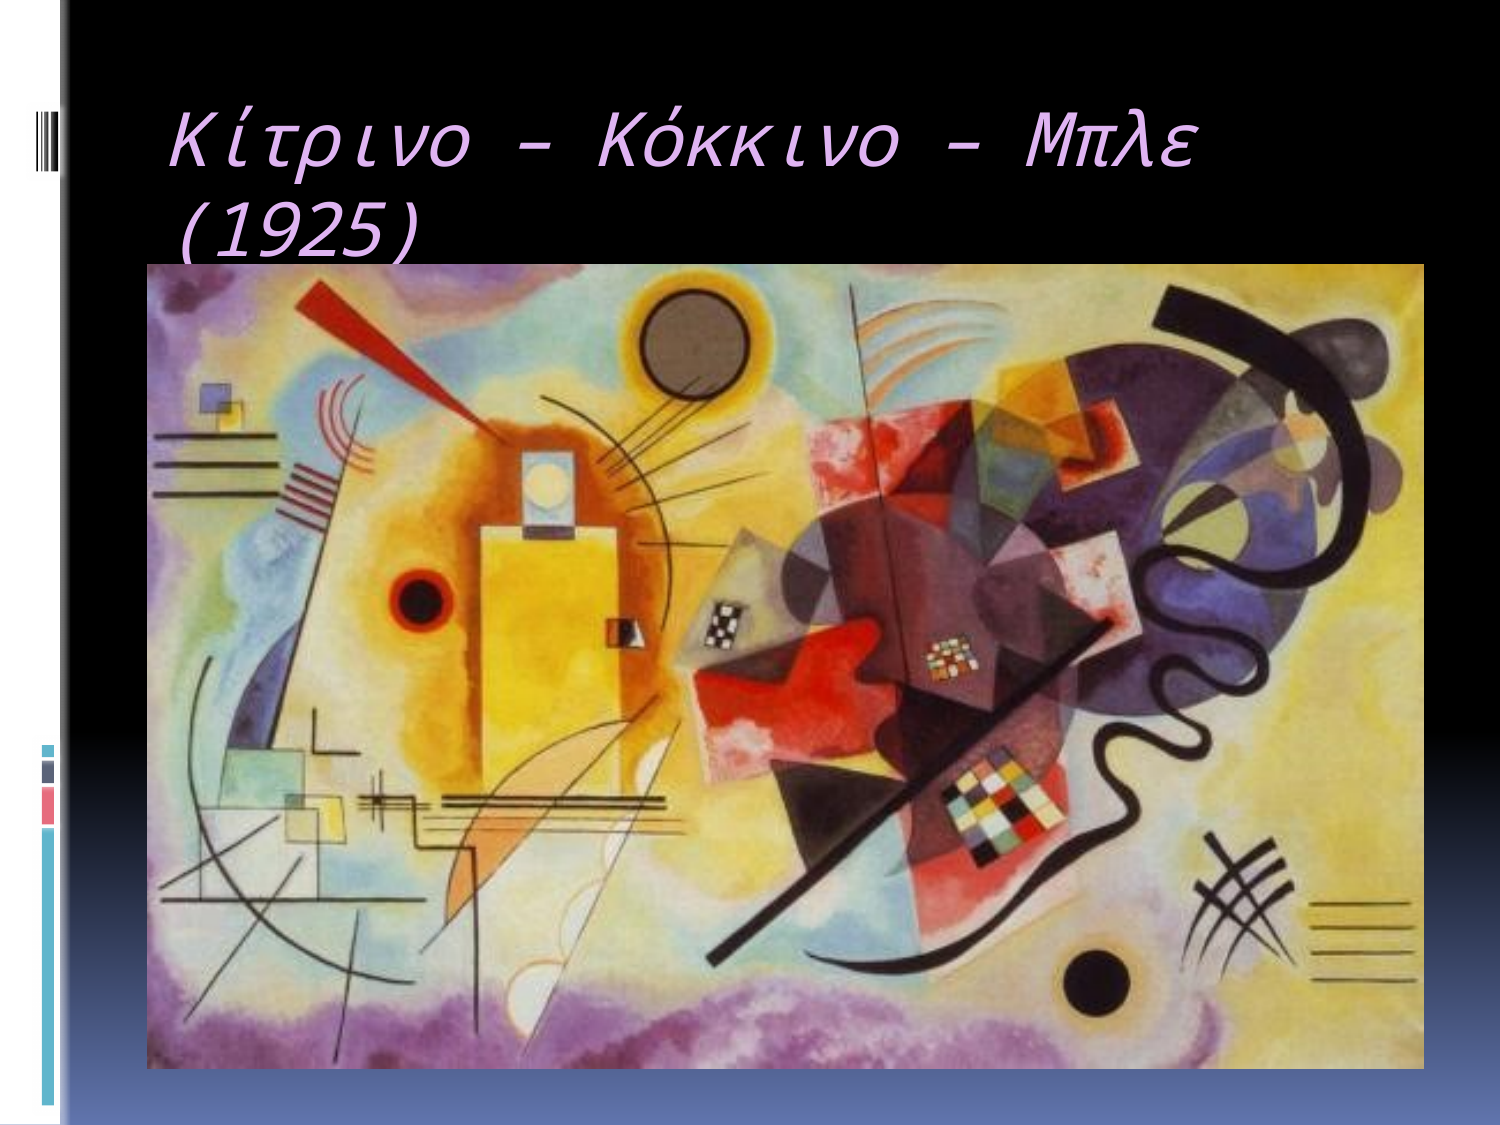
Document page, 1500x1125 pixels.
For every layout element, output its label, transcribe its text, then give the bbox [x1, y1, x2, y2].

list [147, 264, 1424, 1069]
title Κίτρινο – Κόκκινο – Μπλε (1925) [150, 83, 1425, 234]
